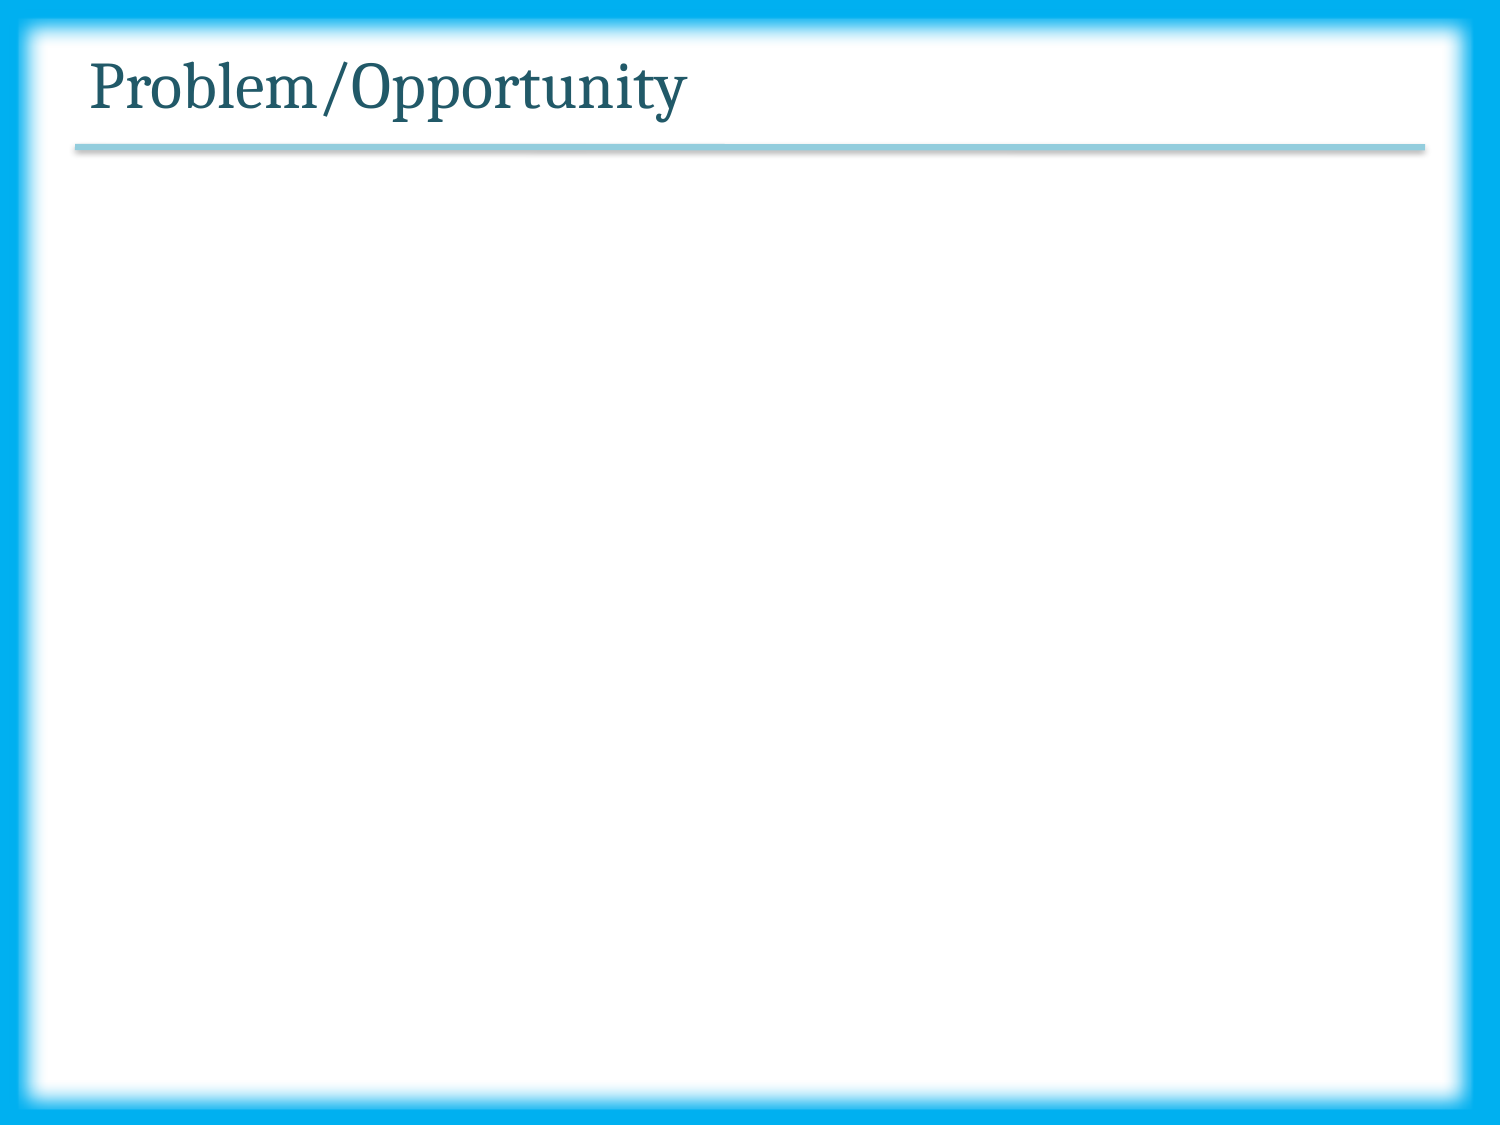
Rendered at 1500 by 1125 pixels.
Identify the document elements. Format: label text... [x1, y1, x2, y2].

text_box [47, 47, 1444, 1079]
text_box Problem/Opportunity [74, 34, 1413, 130]
